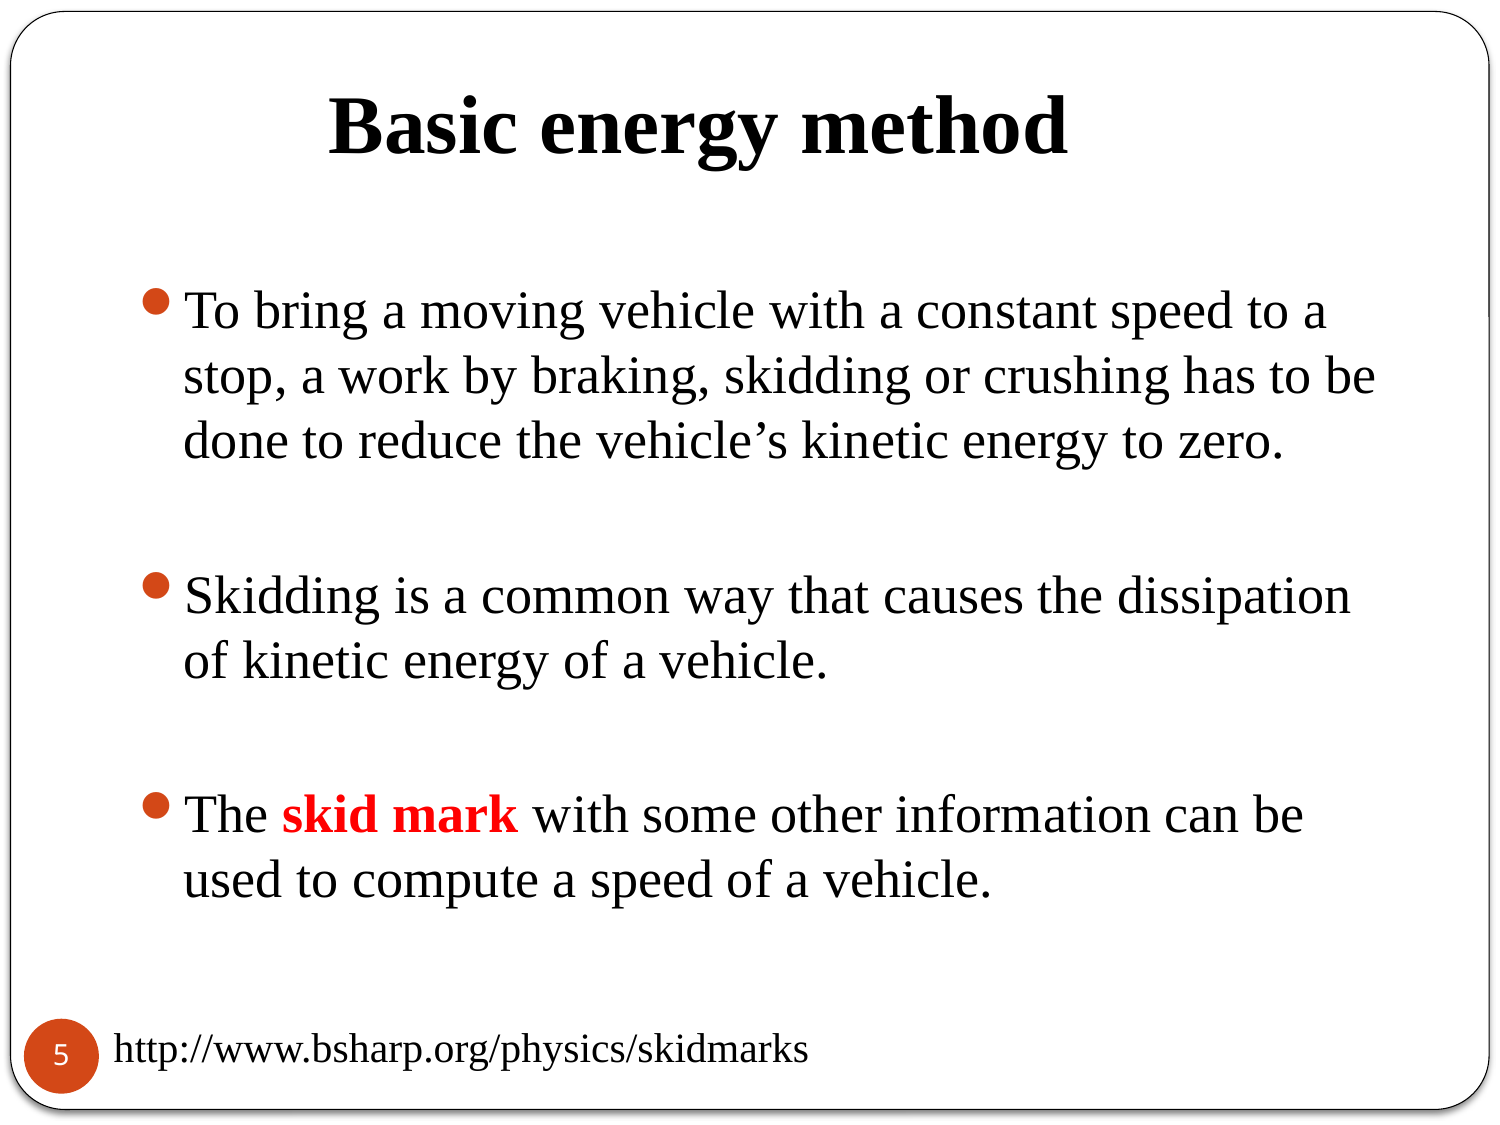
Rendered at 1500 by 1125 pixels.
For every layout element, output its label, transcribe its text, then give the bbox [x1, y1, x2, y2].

slide_number 5 [23, 1018, 98, 1094]
list To bring a moving vehicle with a constant speed to a stop, a work by braking, skidding or crushing has to be done to reduce the vehicle’s kinetic energy to zero. Skidding is a common way that causes the dissipation of kinetic energy of a vehicle. The skid mark with some other information can be used to compute a speed of a vehicle. [123, 267, 1399, 953]
text_box http://www.bsharp.org/physics/skidmarks [98, 1013, 849, 1079]
title Basic energy method [61, 0, 1337, 185]
